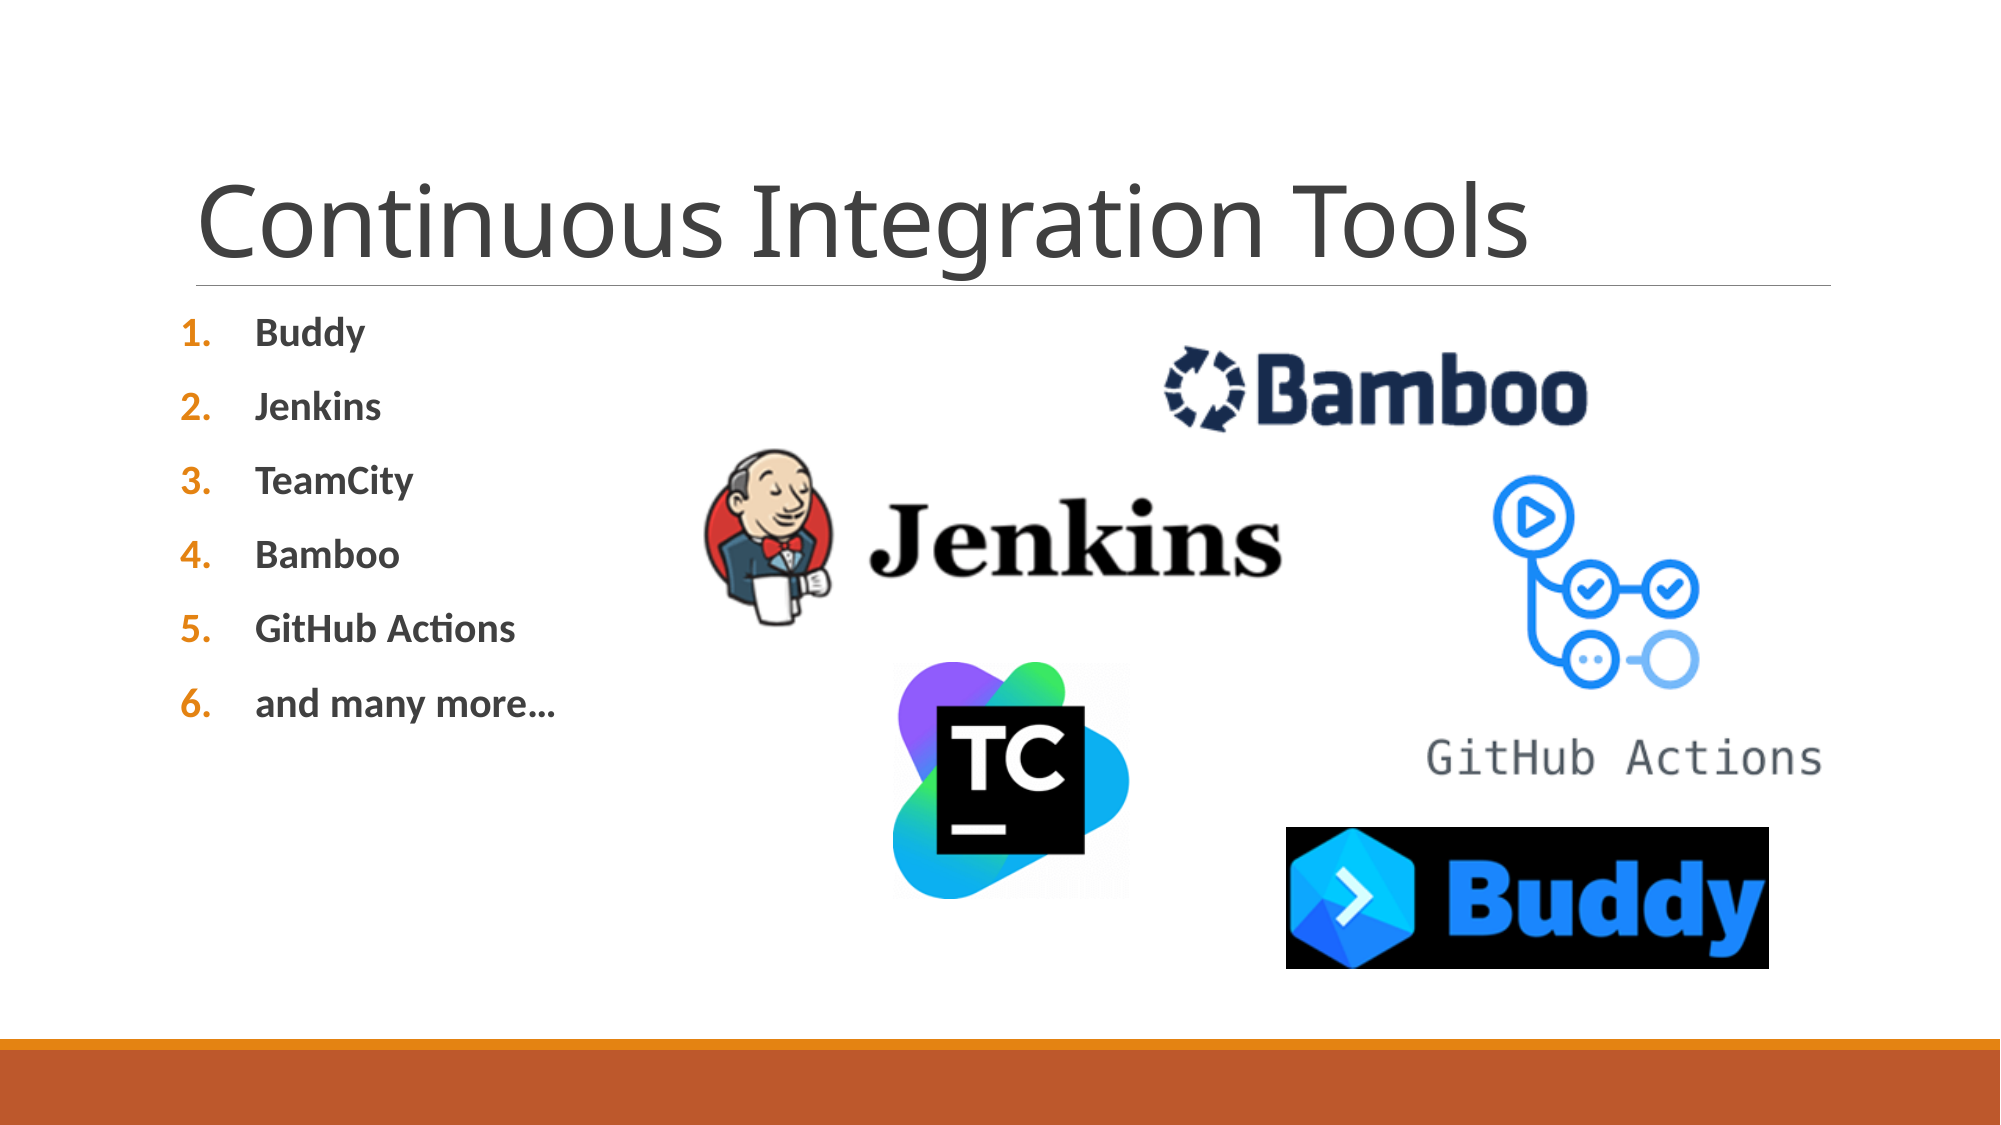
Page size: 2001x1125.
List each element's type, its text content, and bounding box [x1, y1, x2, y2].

picture [698, 443, 1288, 633]
picture [1161, 344, 1591, 437]
list Buddy Jenkins TeamCity Bamboo GitHub Actions and many more… [180, 302, 1830, 963]
picture [1426, 471, 1826, 781]
picture [892, 661, 1130, 899]
picture [1286, 827, 1769, 969]
picture [892, 849, 942, 899]
title Continuous Integration Tools [180, 47, 1830, 285]
